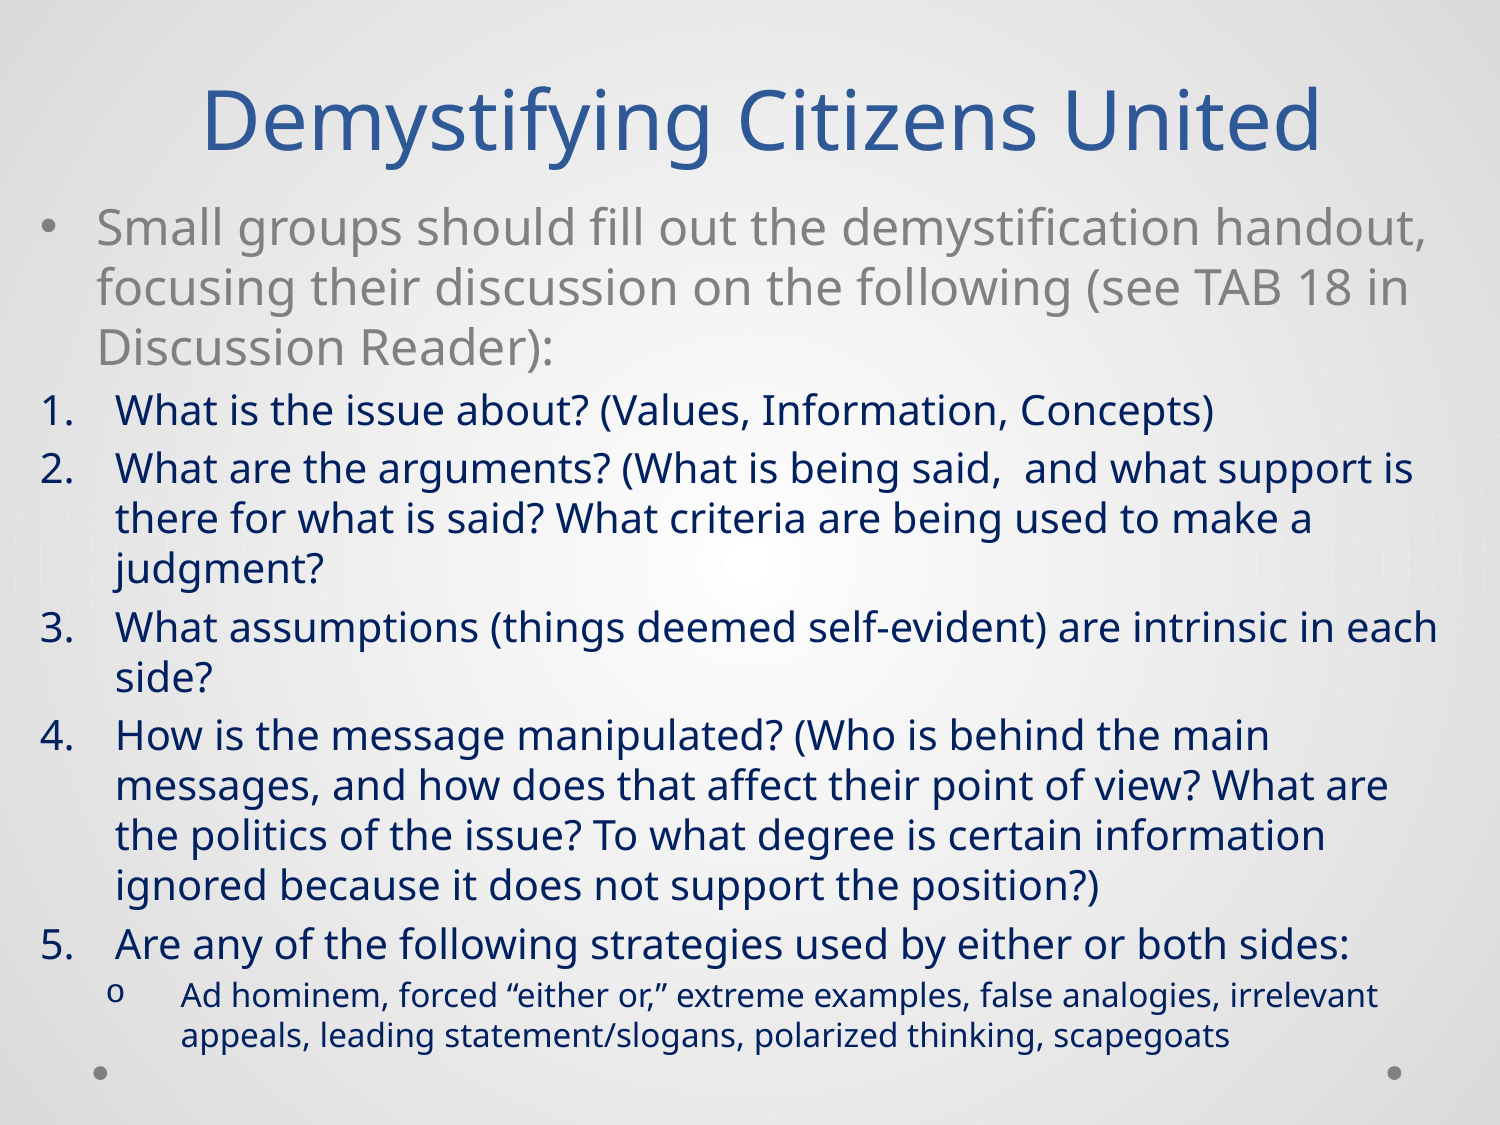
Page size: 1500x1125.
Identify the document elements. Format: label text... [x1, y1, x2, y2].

list Small groups should fill out the demystification handout, focusing their discussion on the following (see TAB 18 in Discussion Reader): What is the issue about? (Values, Information, Concepts) What are the arguments? (What is being said, and what support is there for what is said? What criteria are being used to make a judgment? What assumptions (things deemed self-evident) are intrinsic in each side? How is the message manipulated? (Who is behind the main messages, and how does that affect their point of view? What are the politics of the issue? To what degree is certain information ignored because it does not support the position?) Are any of the following strategies used by either or both sides: Ad hominem, forced “either or,” extreme examples, false analogies, irrelevant appeals, leading statement/slogans, polarized thinking, scapegoats [24, 187, 1475, 1075]
title Demystifying Citizens United [75, 0, 1450, 175]
